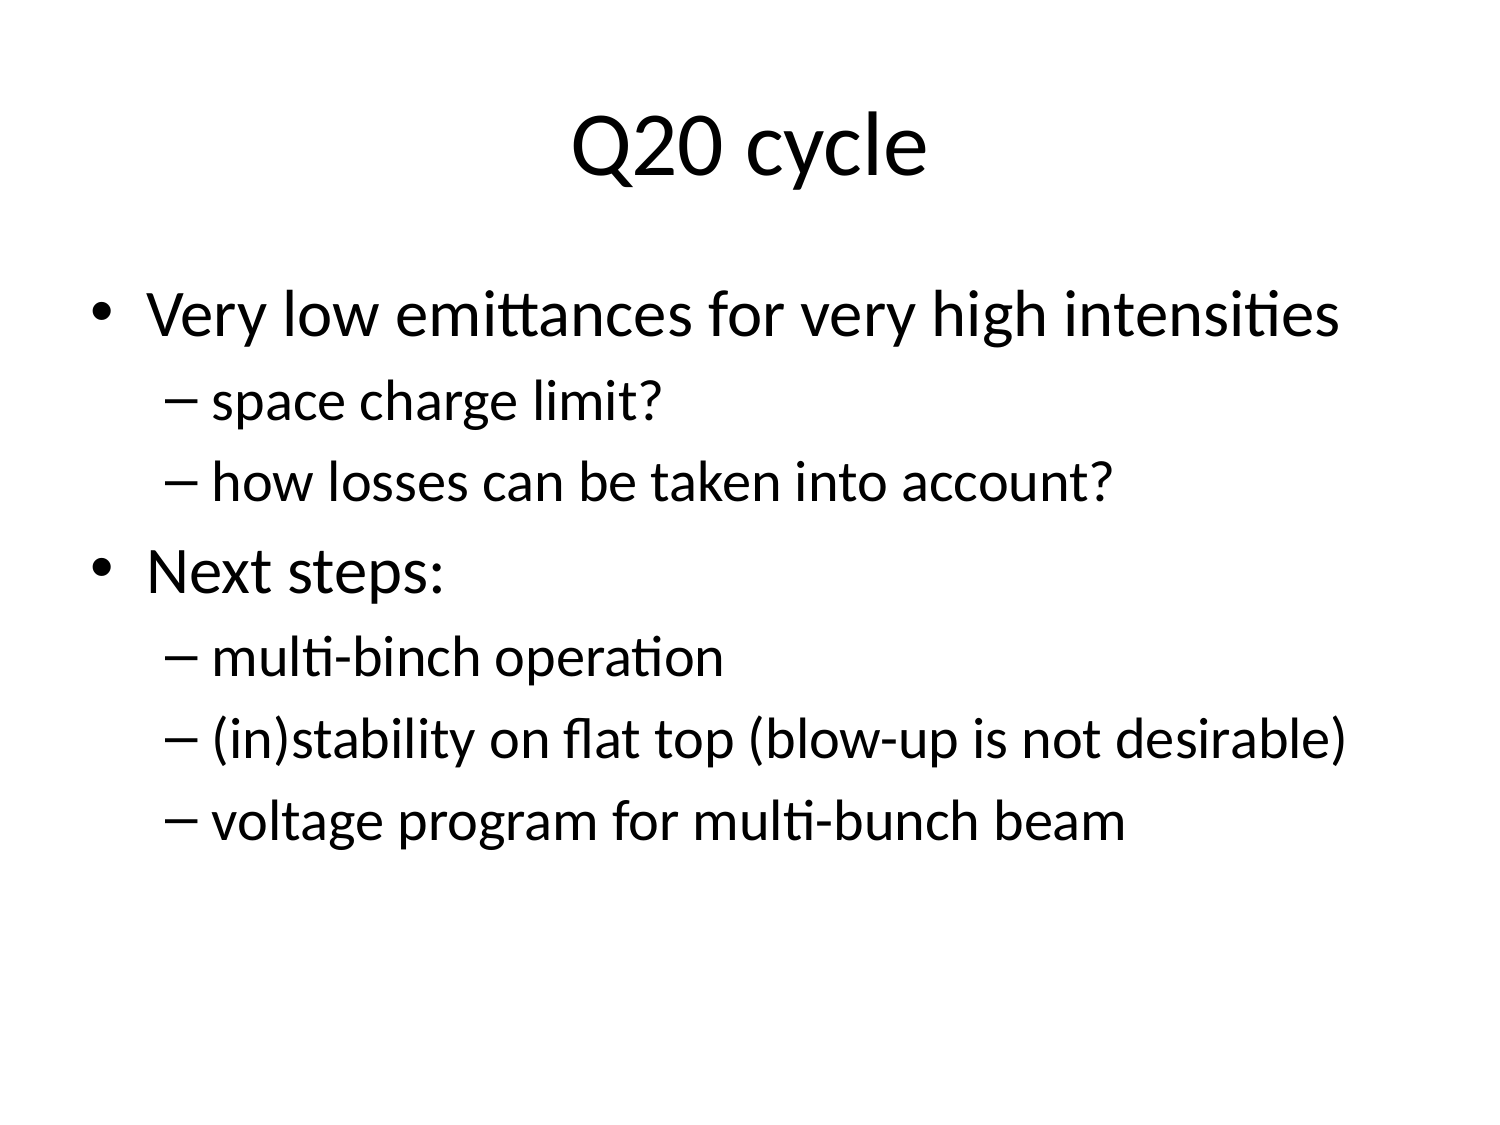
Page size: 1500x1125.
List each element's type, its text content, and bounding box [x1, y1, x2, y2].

title Q20 cycle [75, 45, 1425, 233]
list Very low emittances for very high intensities space charge limit? how losses can be taken into account? Next steps: multi-binch operation (in)stability on flat top (blow-up is not desirable) voltage program for multi-bunch beam [75, 262, 1425, 1005]
